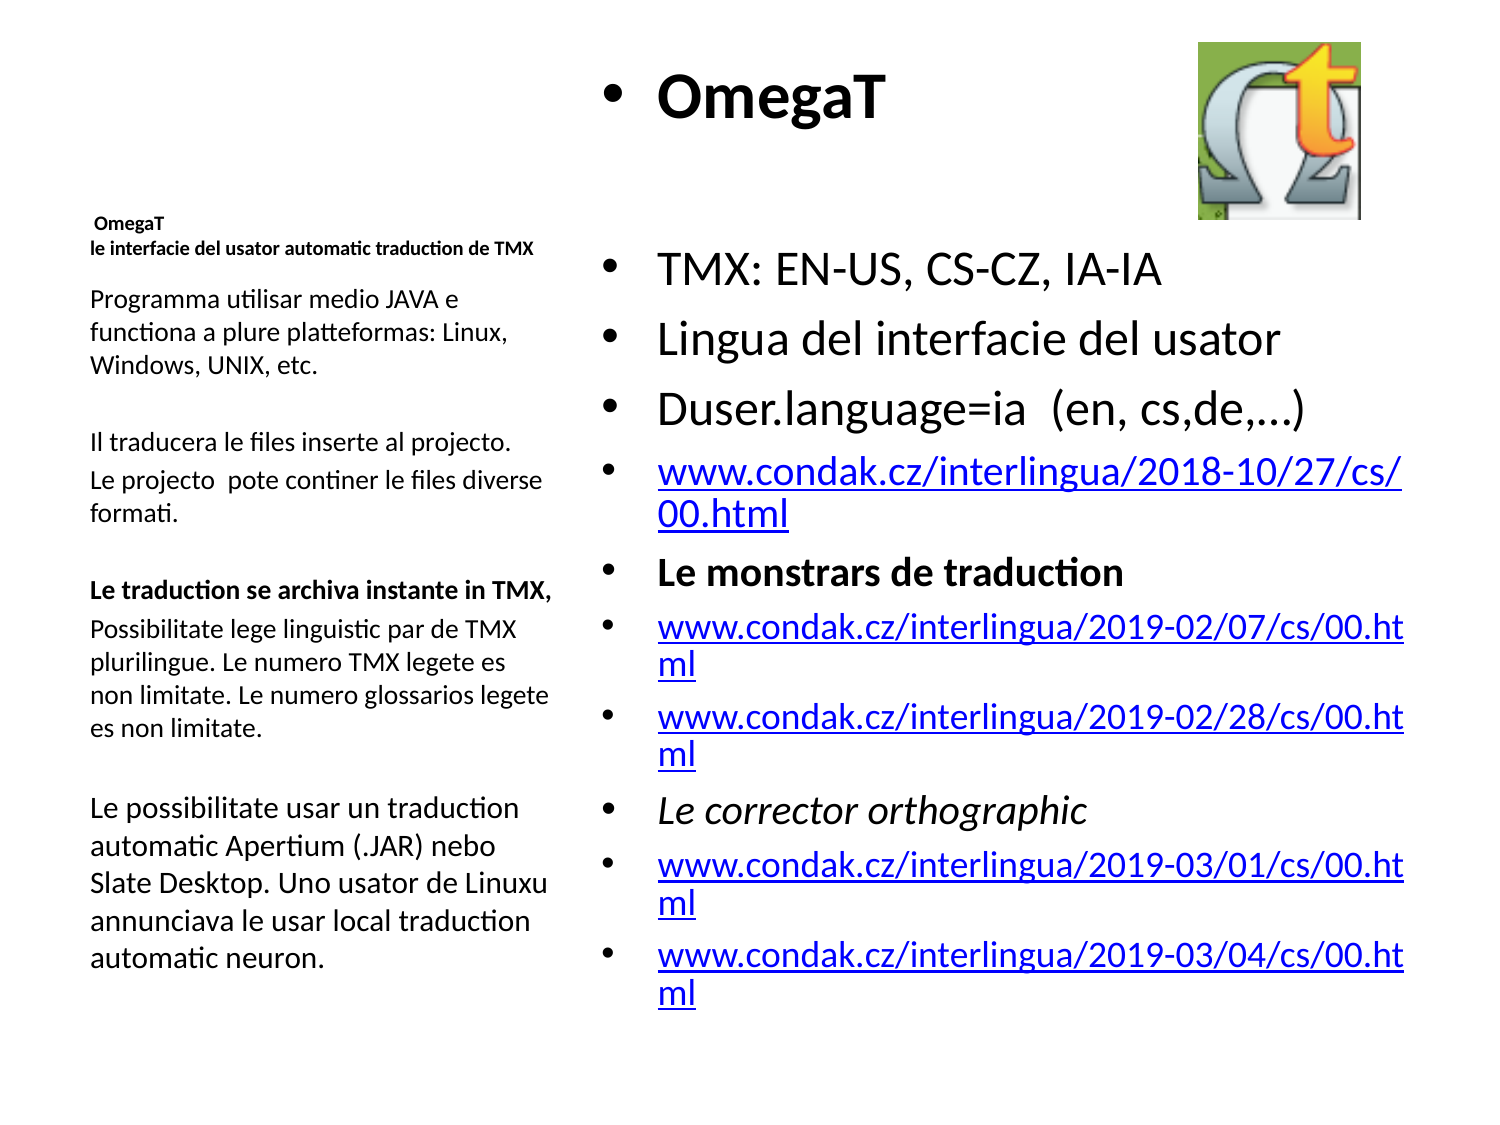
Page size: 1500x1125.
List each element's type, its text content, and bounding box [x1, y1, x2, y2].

list OmegaT TMX: EN-US, CS-CZ, IA-IA Lingua del interfacie del usator Duser.language=ia (en, cs,de,…) www.condak.cz/interlingua/2018-10/27/cs/00.html Le monstrars de traduction www.condak.cz/interlingua/2019-02/07/cs/00.html www.condak.cz/interlingua/2019-02/28/cs/00.html Le corrector orthographic www.condak.cz/interlingua/2019-03/01/cs/00.html www.condak.cz/interlingua/2019-03/04/cs/00.html [586, 44, 1425, 1005]
title OmegaT le interfacie del usator automatic traduction de TMX [75, 44, 569, 235]
picture [1198, 42, 1361, 220]
list Programma utilisar medio JAVA e functiona a plure platteformas: Linux, Windows, UNIX, etc. Il traducera le files inserte al projecto. Le projecto pote continer le files diverse formati. Le traduction se archiva instante in TMX, Possibilitate lege linguistic par de TMX plurilingue. Le numero TMX legete es non limitate. Le numero glossarios legete es non limitate. Le possibilitate usar un traduction automatic Apertium (.JAR) nebo Slate Desktop. Uno usator de Linuxu annunciava le usar local traduction automatic neuron. [75, 235, 569, 1005]
